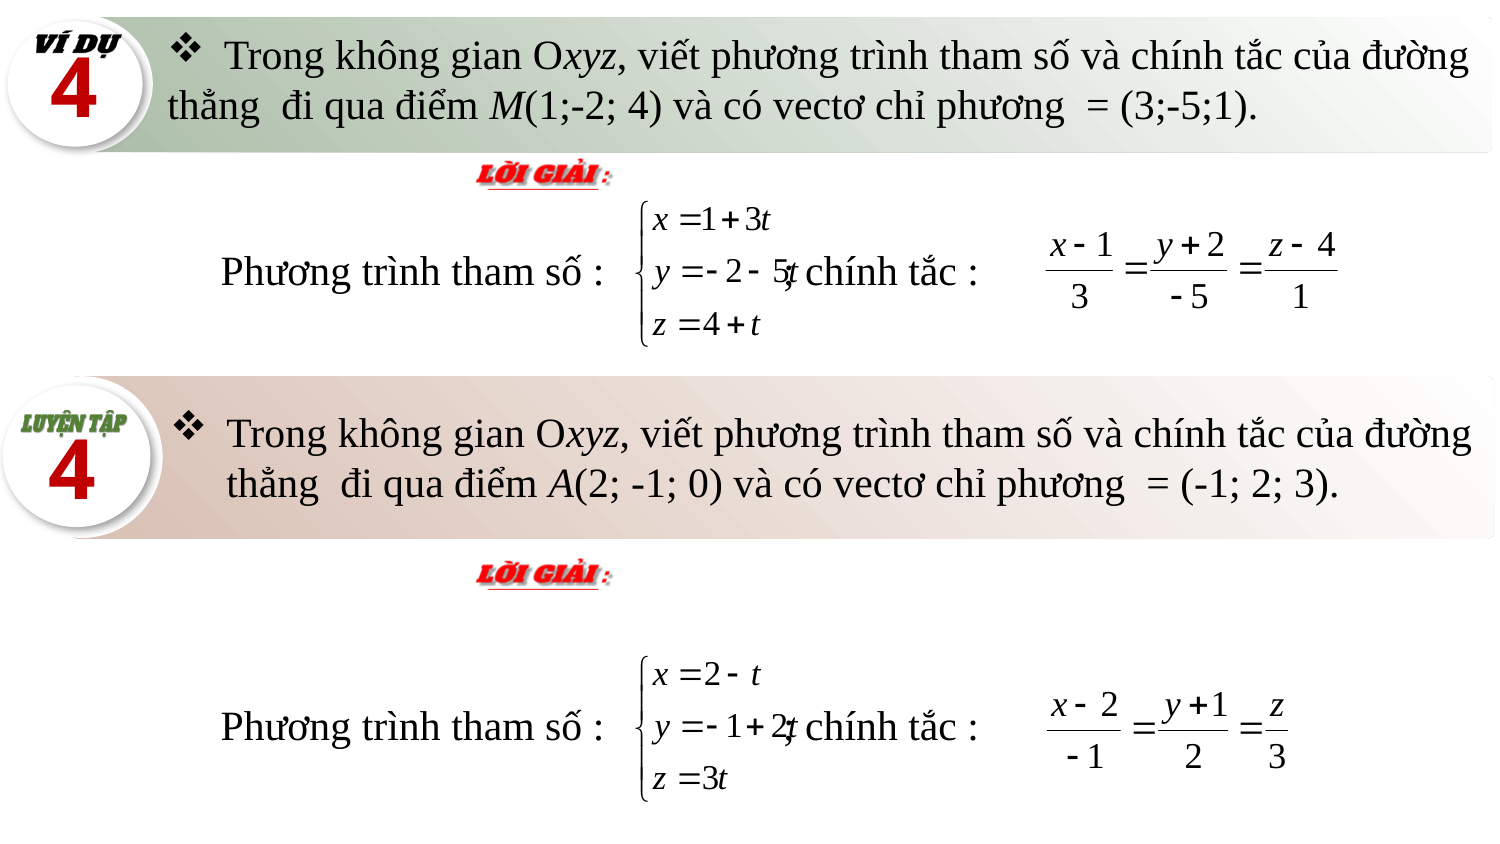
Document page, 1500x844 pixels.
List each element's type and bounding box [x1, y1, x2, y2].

text_box [2, 13, 1498, 155]
text_box [205, 647, 1295, 811]
picture [472, 555, 615, 590]
text_box [1, 375, 1500, 540]
text_box [205, 192, 1346, 356]
picture [472, 154, 615, 190]
